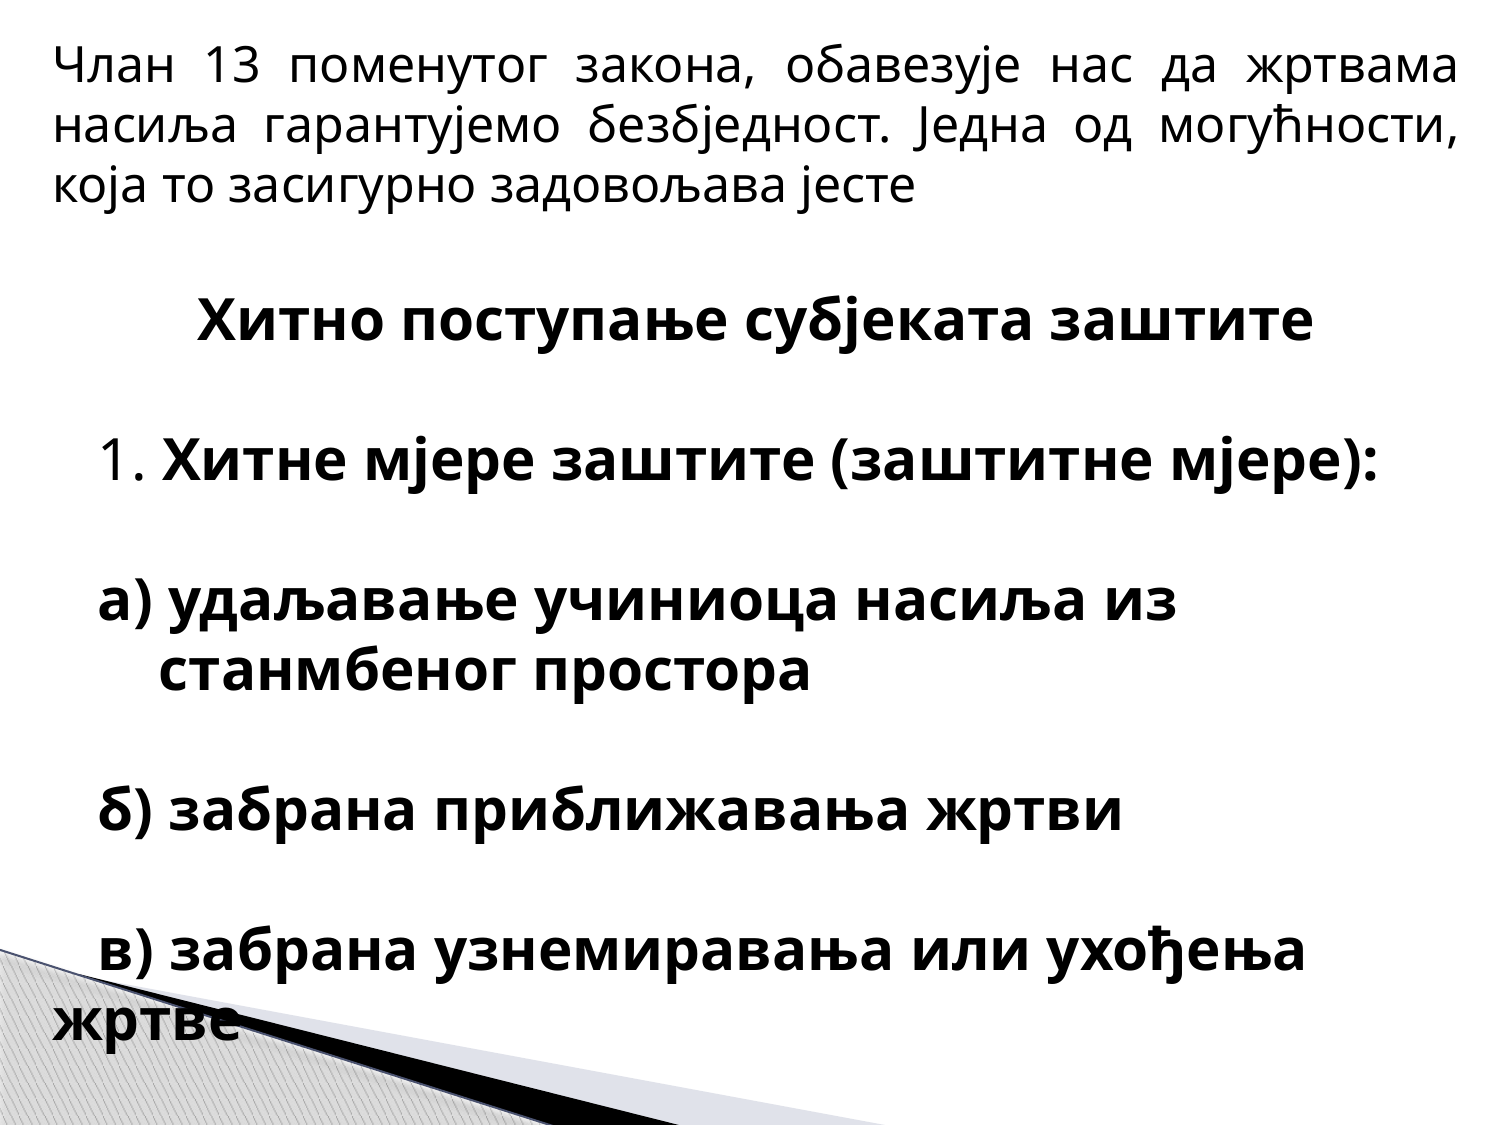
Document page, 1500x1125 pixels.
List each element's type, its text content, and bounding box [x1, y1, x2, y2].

text_box Члан 13 поменутог закона, обавезује нас да жртвама насиља гарантујемо безбједност. Једна од могућности, која то засигурно задовољава јесте Хитно поступање субјеката заштите 1. Хитне мјере заштите (заштитне мјере): а) удаљавање учиниоца насиља из станмбеног простора б) забрана приближавања жртви в) забрана узнемиравања или ухођења жртве [37, 24, 1475, 1060]
